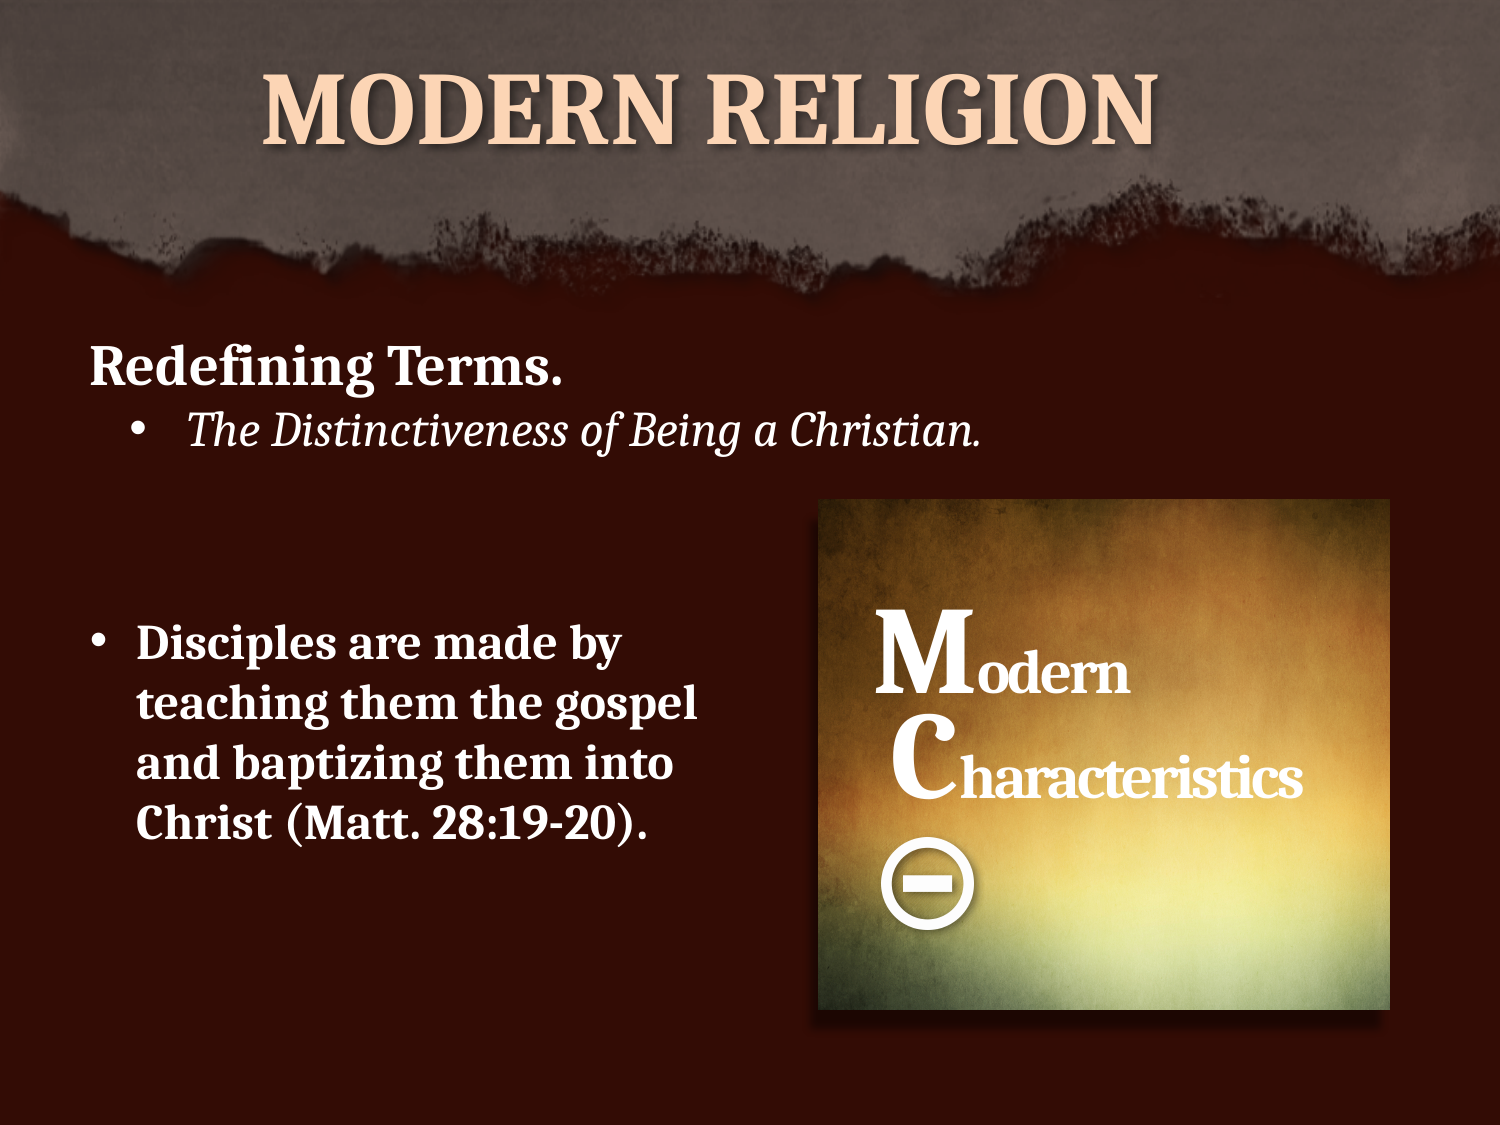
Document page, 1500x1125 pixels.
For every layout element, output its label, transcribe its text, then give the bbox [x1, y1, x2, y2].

picture [0, 0, 1500, 314]
text_box Redefining Terms. The Distinctiveness of Being a Christian. [75, 323, 1339, 465]
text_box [818, 499, 1390, 1010]
text_box Disciples are made by teaching them the gospel and baptizing them into Christ (Matt. 28:19-20). [74, 602, 781, 858]
